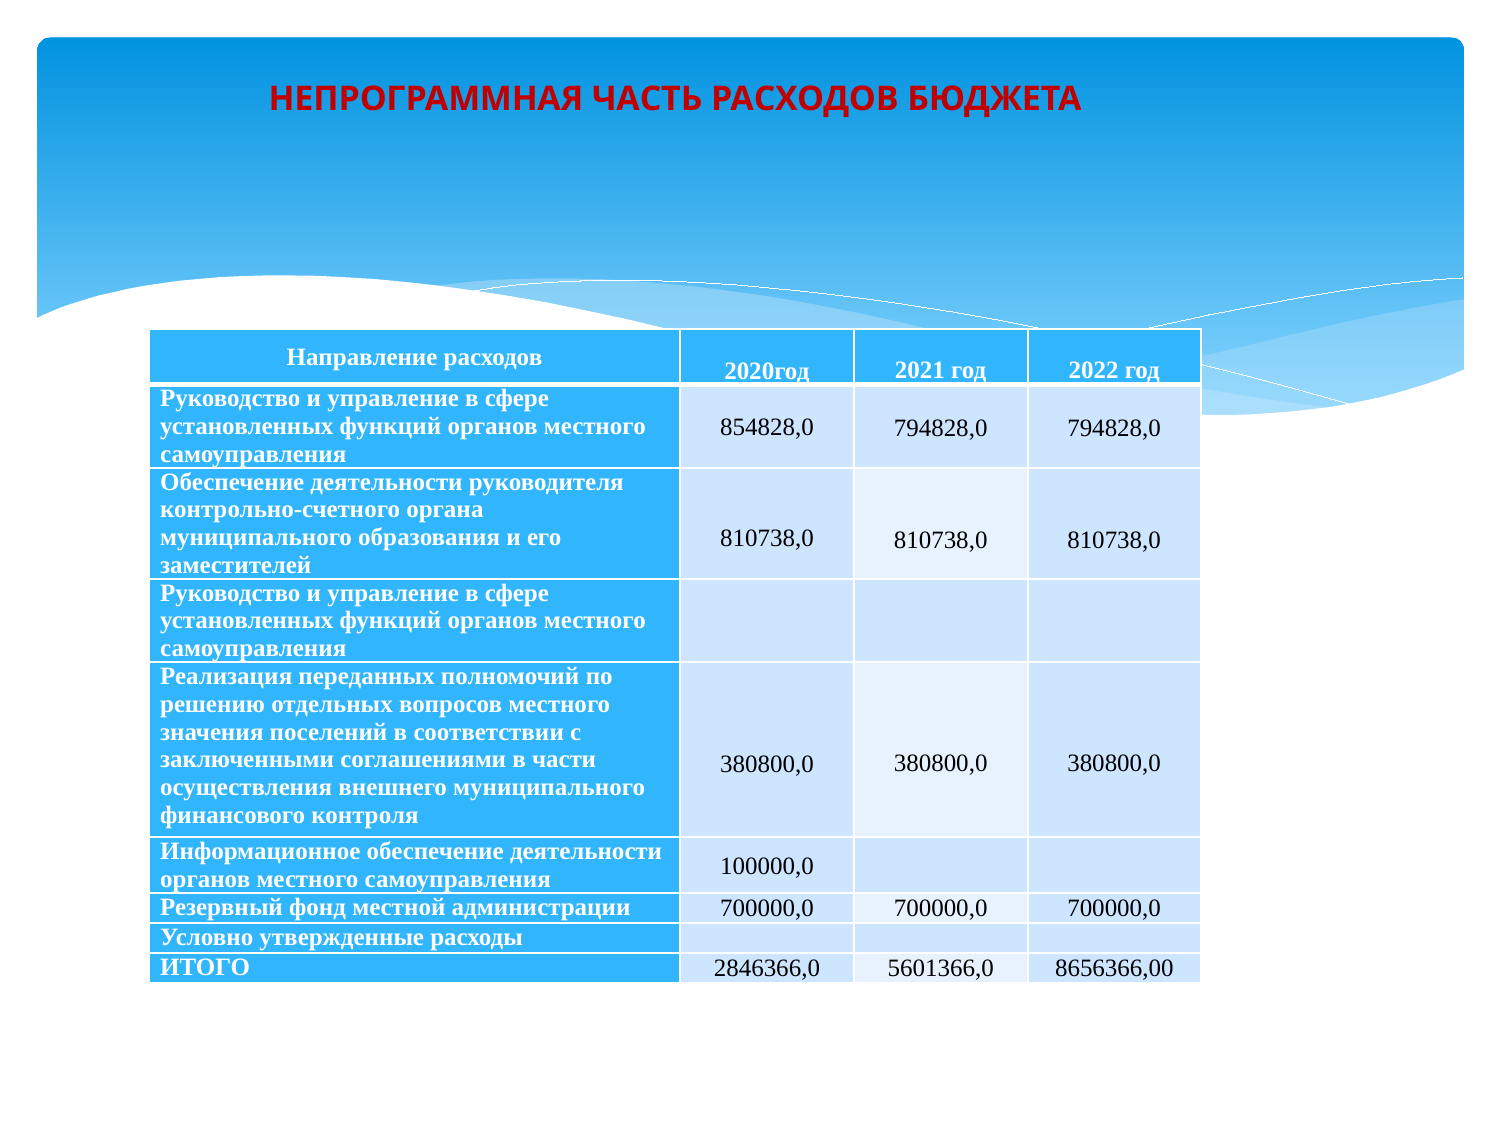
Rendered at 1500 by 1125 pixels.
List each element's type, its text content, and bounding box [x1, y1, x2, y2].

table_cell [855, 924, 1027, 952]
table_cell 100000,0 [681, 838, 853, 892]
table_cell [681, 924, 853, 952]
table_cell ИТОГО [150, 954, 679, 982]
table_cell 700000,0 [855, 894, 1027, 922]
table_cell Руководство и управление в сфере установленных функций органов местного самоуправления [150, 387, 679, 467]
table_cell 380800,0 [1029, 663, 1200, 836]
table_cell 810738,0 [855, 469, 1027, 578]
table_header 2020год [681, 330, 853, 382]
table_cell 810738,0 [681, 469, 853, 578]
table_cell 380800,0 [855, 663, 1027, 836]
table_cell 794828,0 [855, 387, 1027, 467]
table_cell Реализация переданных полномочий по решению отдельных вопросов местного значения поселений в соответствии с заключенными соглашениями в части осуществления внешнего муниципального финансового контроля [150, 663, 679, 836]
table_header 2021 год [855, 330, 1027, 382]
table_cell 380800,0 [681, 663, 853, 836]
table_cell [855, 580, 1027, 661]
table_cell 700000,0 [1029, 894, 1200, 922]
table_header 2022 год [1029, 330, 1200, 382]
table_cell Информационное обеспечение деятельности органов местного самоуправления [150, 838, 679, 892]
table_cell [1029, 838, 1200, 892]
table_cell 5601366,0 [855, 954, 1027, 982]
table_cell 854828,0 [681, 387, 853, 467]
table_cell 794828,0 [1029, 387, 1200, 467]
table_cell Обеспечение деятельности руководителя контрольно-счетного органа муниципального образования и его заместителей [150, 469, 679, 578]
table_cell [1029, 580, 1200, 661]
table_cell 2846366,0 [681, 954, 853, 982]
table_cell 8656366,00 [1029, 954, 1200, 982]
table_cell Резервный фонд местной администрации [150, 894, 679, 922]
table_cell [681, 580, 853, 661]
table_header Направление расходов [150, 330, 679, 382]
table_cell Условно утвержденные расходы [150, 924, 679, 952]
table_cell [1029, 924, 1200, 952]
table_cell 700000,0 [681, 894, 853, 922]
table_cell [855, 838, 1027, 892]
table_cell 810738,0 [1029, 469, 1200, 578]
table_cell Руководство и управление в сфере установленных функций органов местного самоуправления [150, 580, 679, 661]
title Непрограммная часть расходов бюджета [0, 66, 1350, 197]
